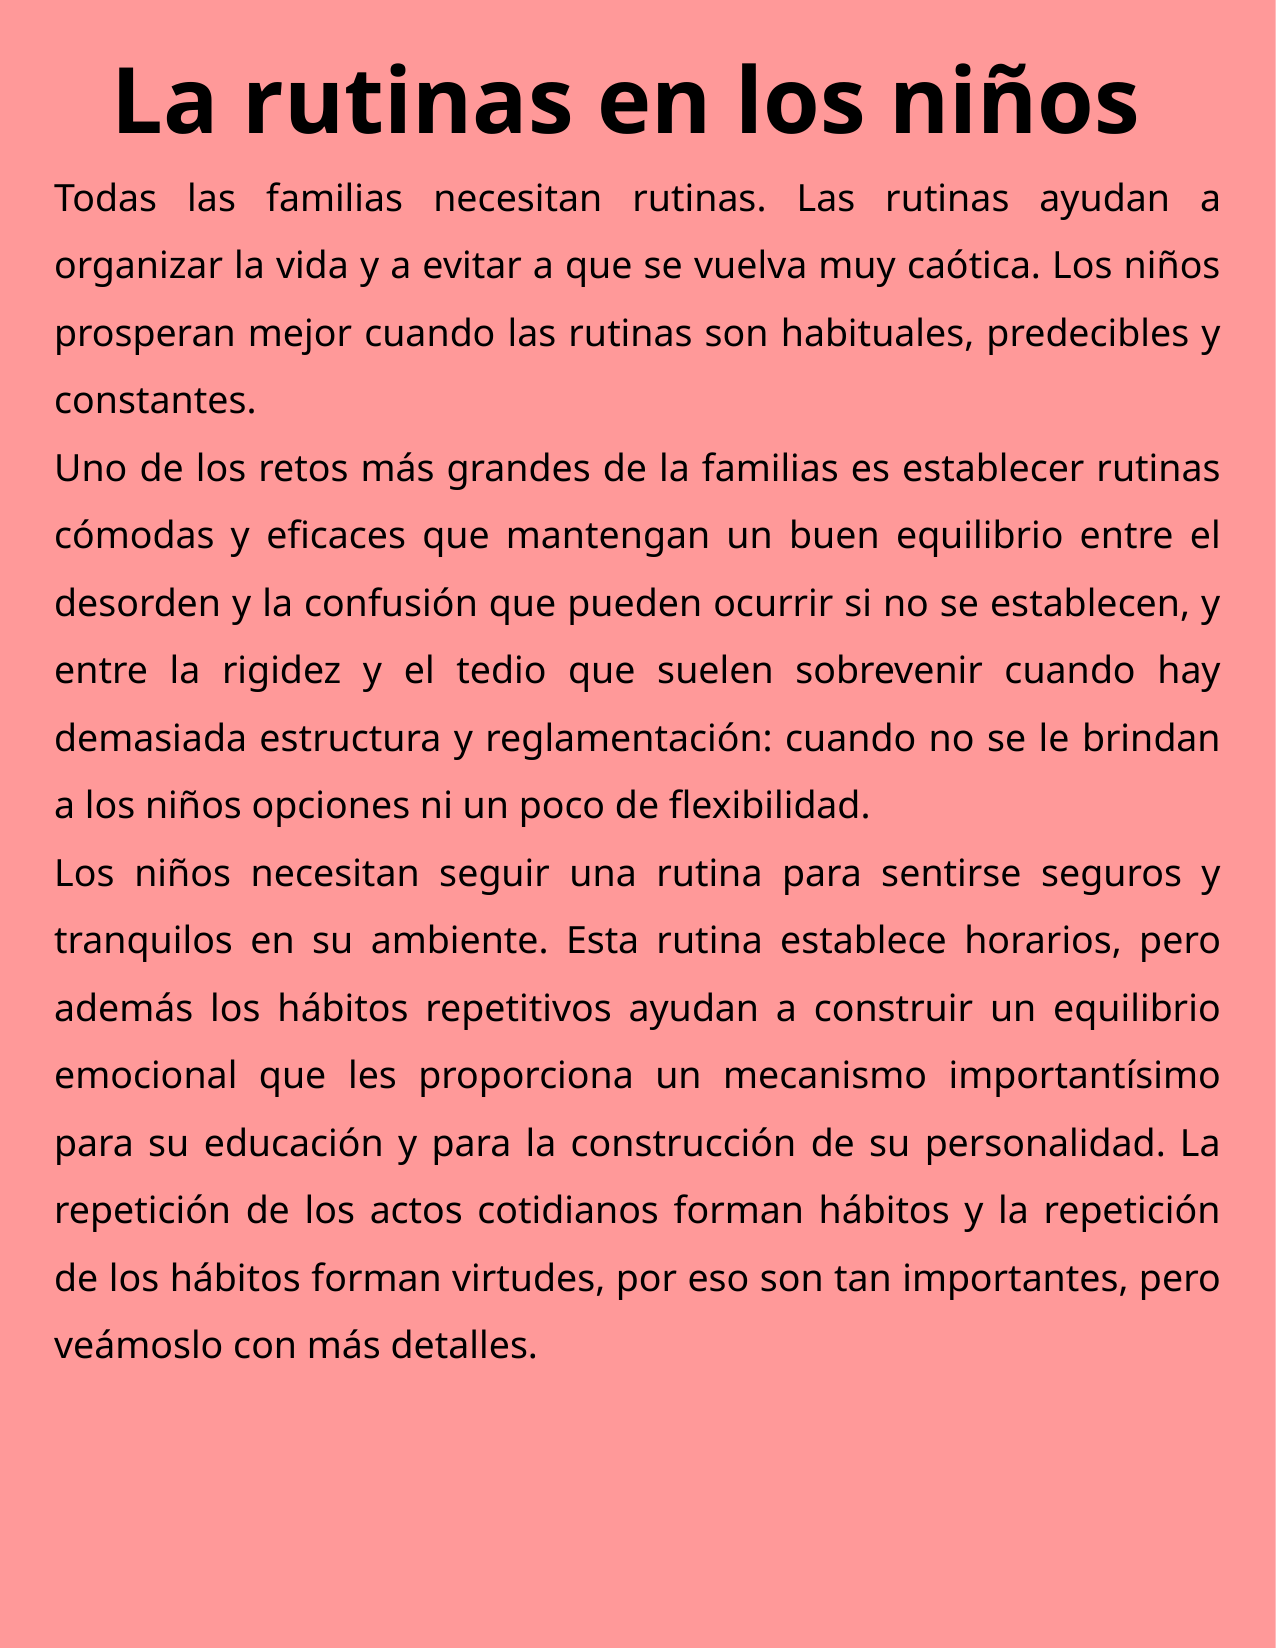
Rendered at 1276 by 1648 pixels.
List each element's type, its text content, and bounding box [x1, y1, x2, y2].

text_box La rutinas en los niños Todas las familias necesitan rutinas. Las rutinas ayudan a organizar la vida y a evitar a que se vuelva muy caótica. Los niños prosperan mejor cuando las rutinas son habituales, predecibles y constantes. Uno de los retos más grandes de la familias es establecer rutinas cómodas y eficaces que mantengan un buen equilibrio entre el desorden y la confusión que pueden ocurrir si no se establecen, y entre la rigidez y el tedio que suelen sobrevenir cuando hay demasiada estructura y reglamentación: cuando no se le brindan a los niños opciones ni un poco de flexibilidad. Los niños necesitan seguir una rutina para sentirse seguros y tranquilos en su ambiente. Esta rutina establece horarios, pero además los hábitos repetitivos ayudan a construir un equilibrio emocional que les proporciona un mecanismo importantísimo para su educación y para la construcción de su personalidad. La repetición de los actos cotidianos forman hábitos y la repetición de los hábitos forman virtudes, por eso son tan importantes, pero veámoslo con más detalles. [39, 34, 1237, 1374]
